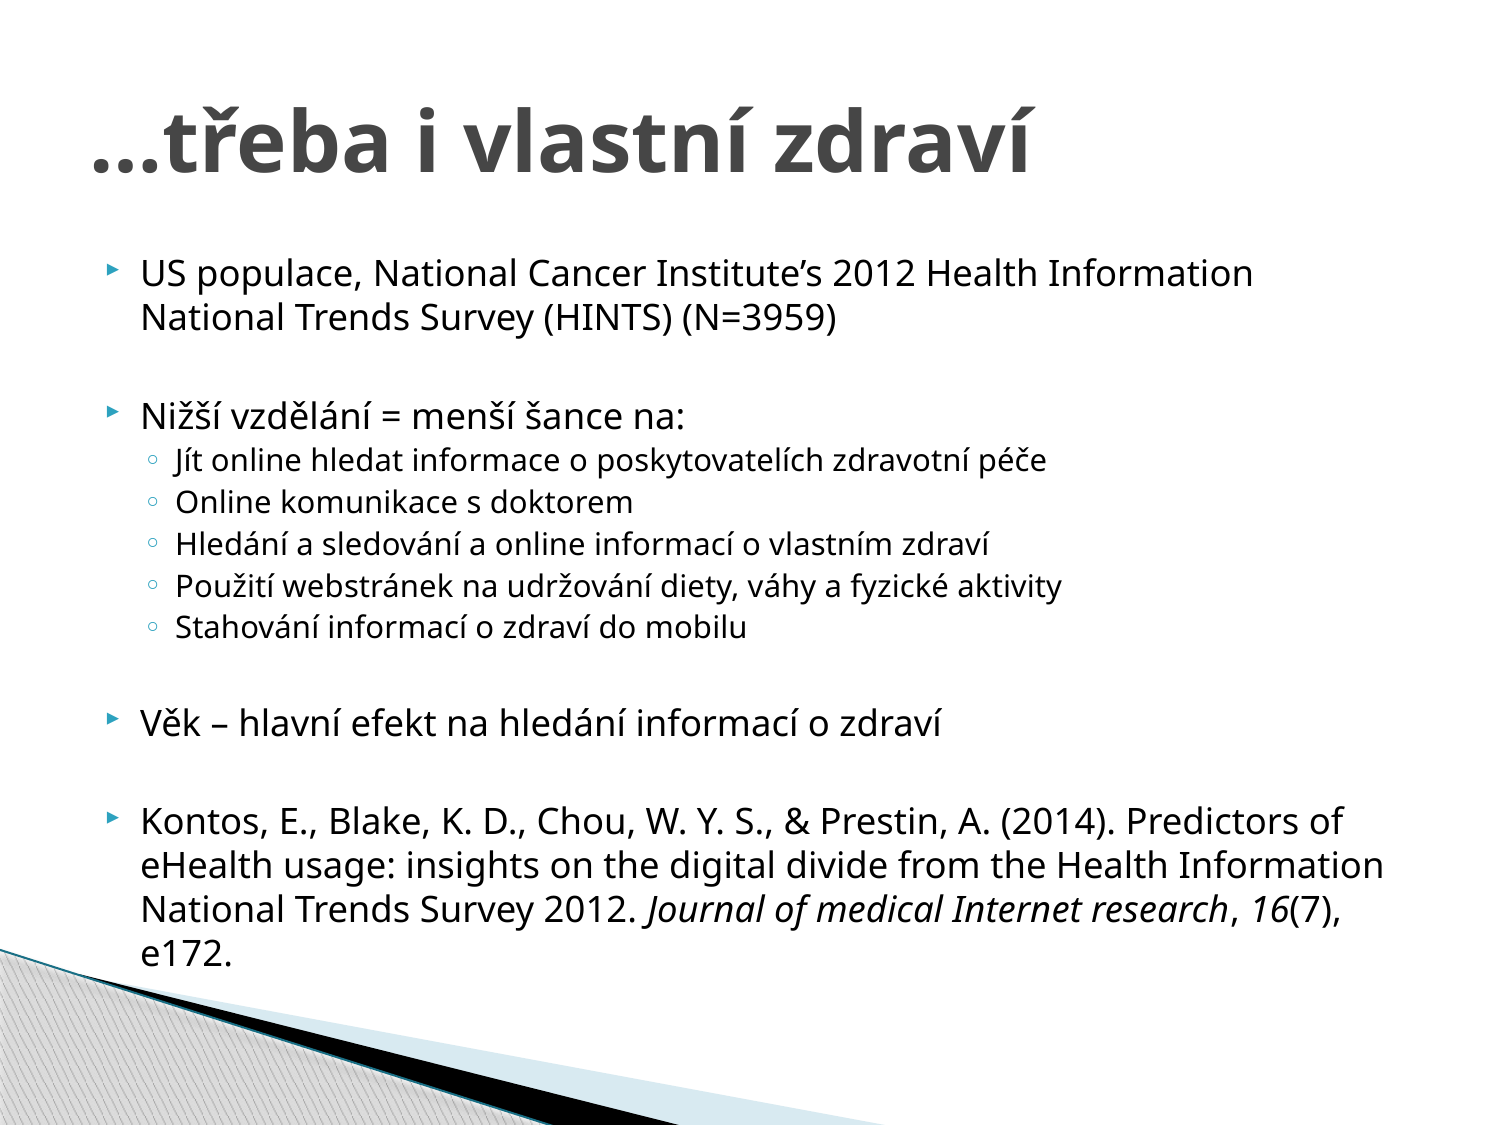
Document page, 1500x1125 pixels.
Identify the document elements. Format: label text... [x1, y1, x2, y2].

title …třeba i vlastní zdraví [75, 45, 1425, 233]
list US populace, National Cancer Institute’s 2012 Health Information National Trends Survey (HINTS) (N=3959) Nižší vzdělání = menší šance na: Jít online hledat informace o poskytovatelích zdravotní péče Online komunikace s doktorem Hledání a sledování a online informací o vlastním zdraví Použití webstránek na udržování diety, váhy a fyzické aktivity Stahování informací o zdraví do mobilu Věk – hlavní efekt na hledání informací o zdraví Kontos, E., Blake, K. D., Chou, W. Y. S., & Prestin, A. (2014). Predictors of eHealth usage: insights on the digital divide from the Health Information National Trends Survey 2012. Journal of medical Internet research, 16(7), e172. [75, 243, 1425, 986]
